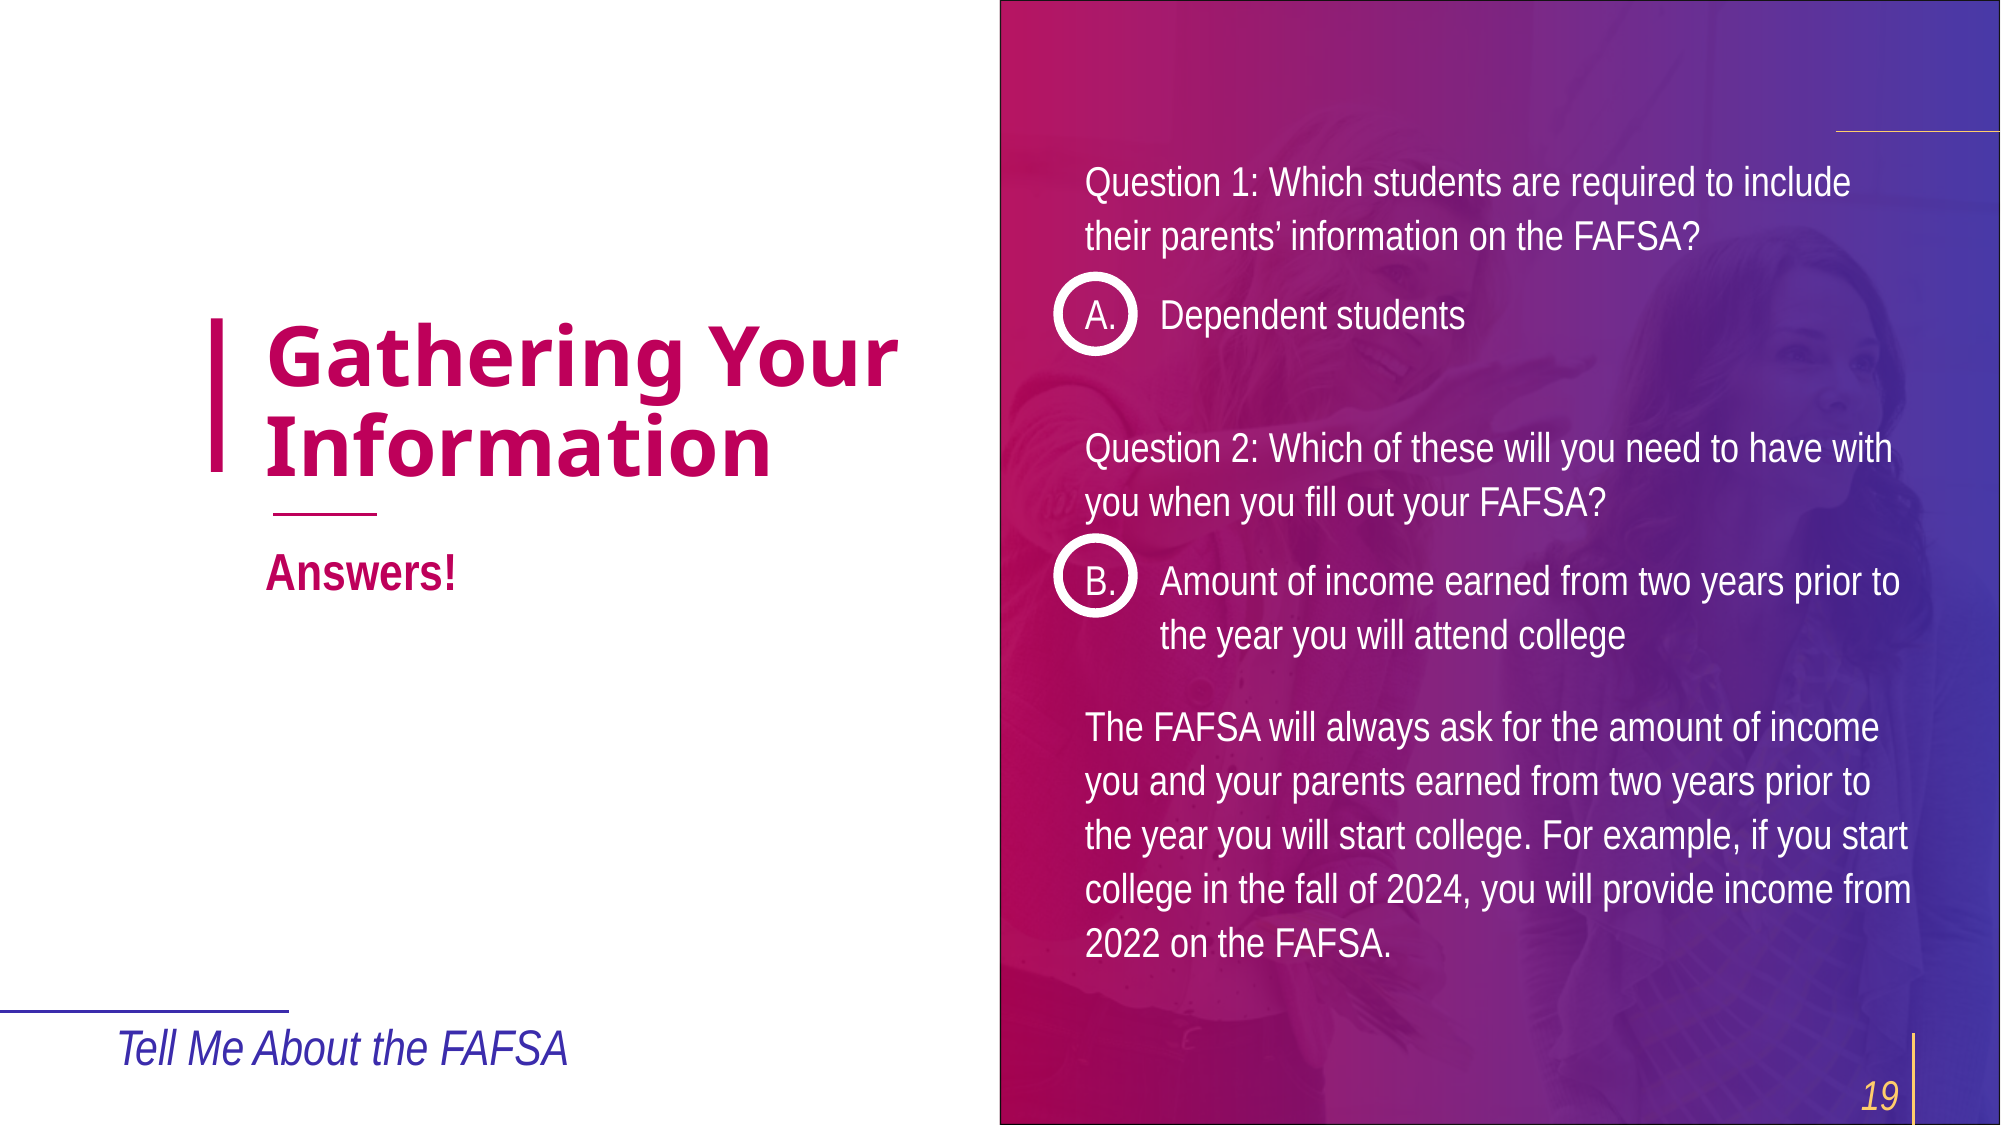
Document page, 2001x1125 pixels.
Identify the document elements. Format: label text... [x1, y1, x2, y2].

footer Tell Me About the FAFSA [100, 1015, 636, 1075]
picture [0, 0, 999, 1125]
subtitle Answers! [250, 538, 931, 652]
text_box [1056, 536, 1135, 615]
text_box [1056, 275, 1135, 353]
slide_number 19 [1463, 1063, 1914, 1124]
list Question 1: Which students are required to include their parents’ information on the FAFSA? Dependent students Question 2: Which of these will you need to have with you when you fill out your FAFSA? Amount of income earned from two years prior to the year you will attend college The FAFSA will always ask for the amount of income you and your parents earned from two years prior to the year you will start college. For example, if you start college in the fall of 2024, you will provide income from 2022 on the FAFSA. [1069, 143, 1937, 1047]
title Gathering Your Information [250, 278, 931, 531]
